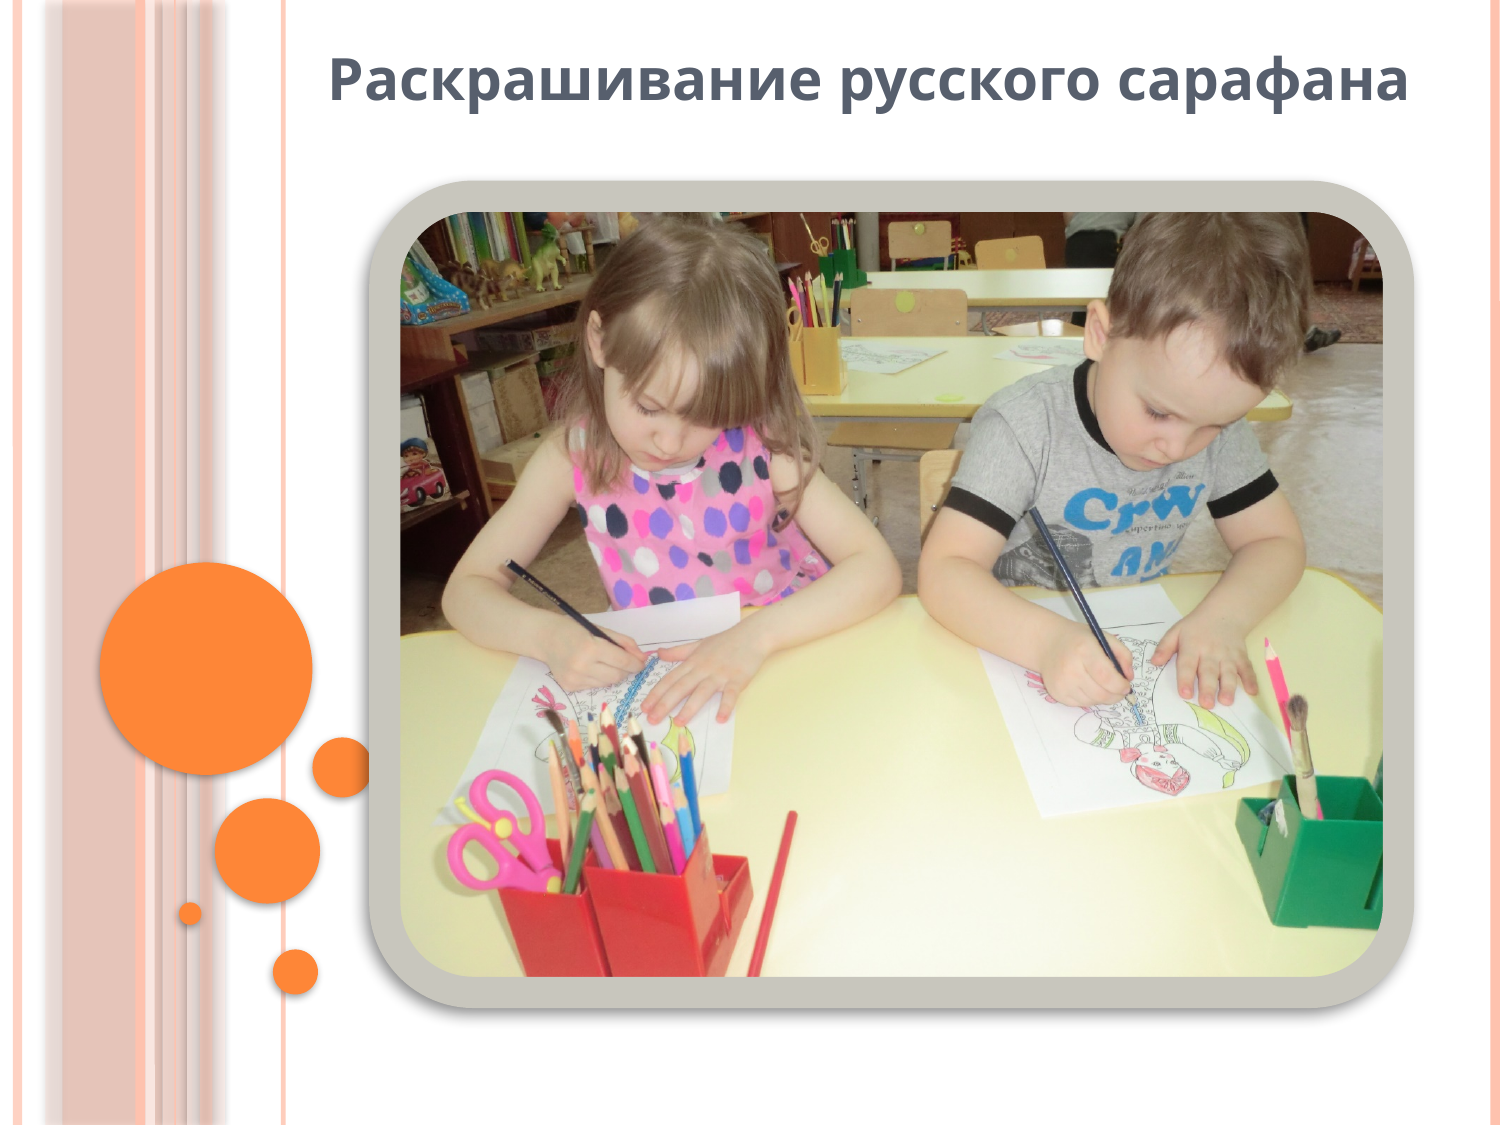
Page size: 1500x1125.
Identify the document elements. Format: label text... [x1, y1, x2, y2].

text_box Раскрашивание русского сарафана [312, 34, 1471, 120]
picture [384, 195, 1399, 993]
